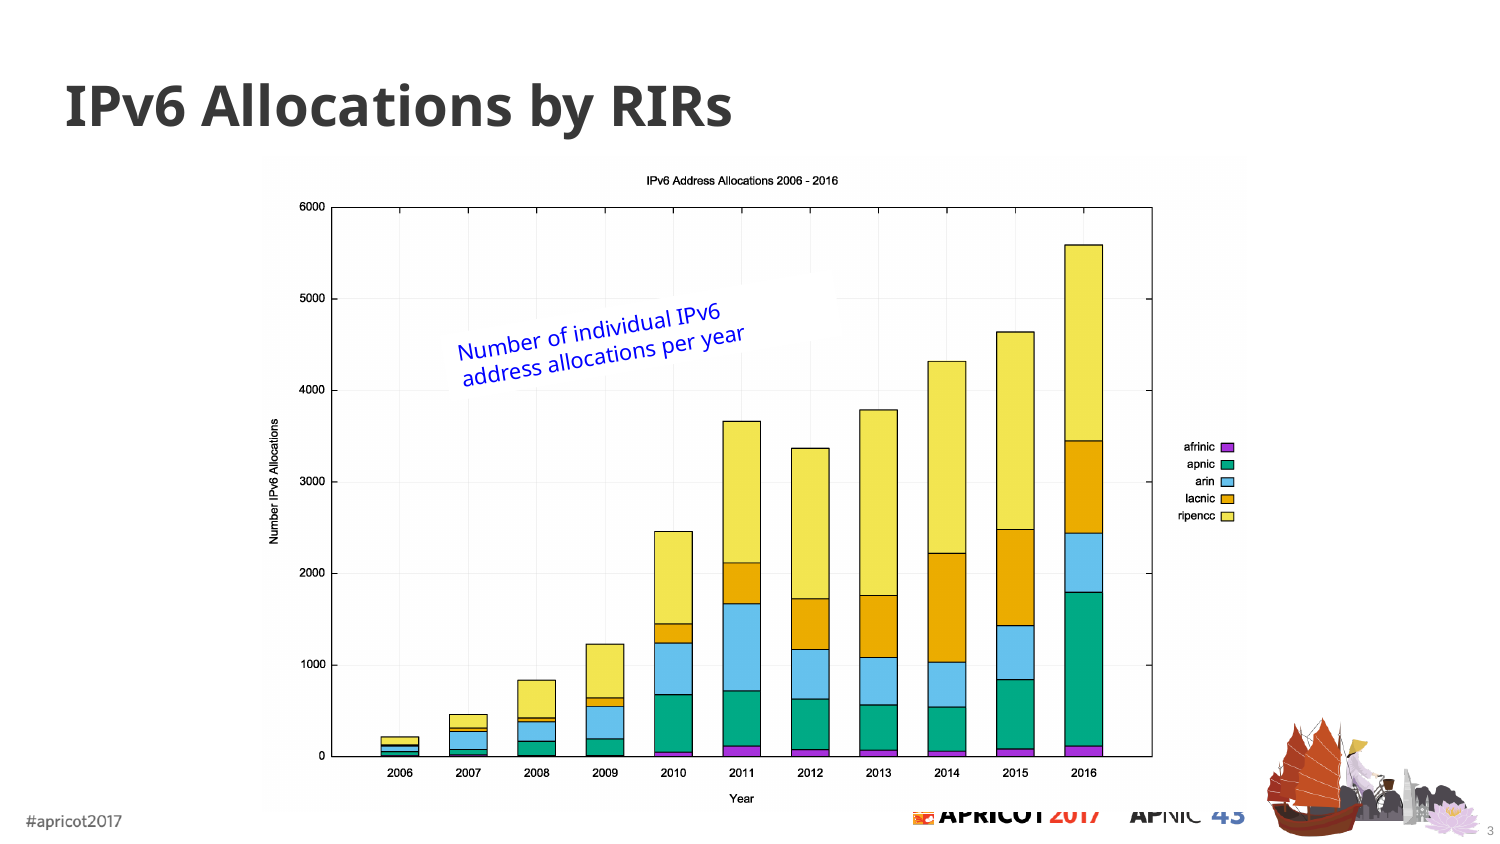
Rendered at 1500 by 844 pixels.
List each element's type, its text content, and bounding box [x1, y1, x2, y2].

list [262, 156, 1247, 813]
slide_number 3 [1446, 811, 1495, 839]
title IPv6 Allocations by RIRs [64, 33, 1436, 175]
